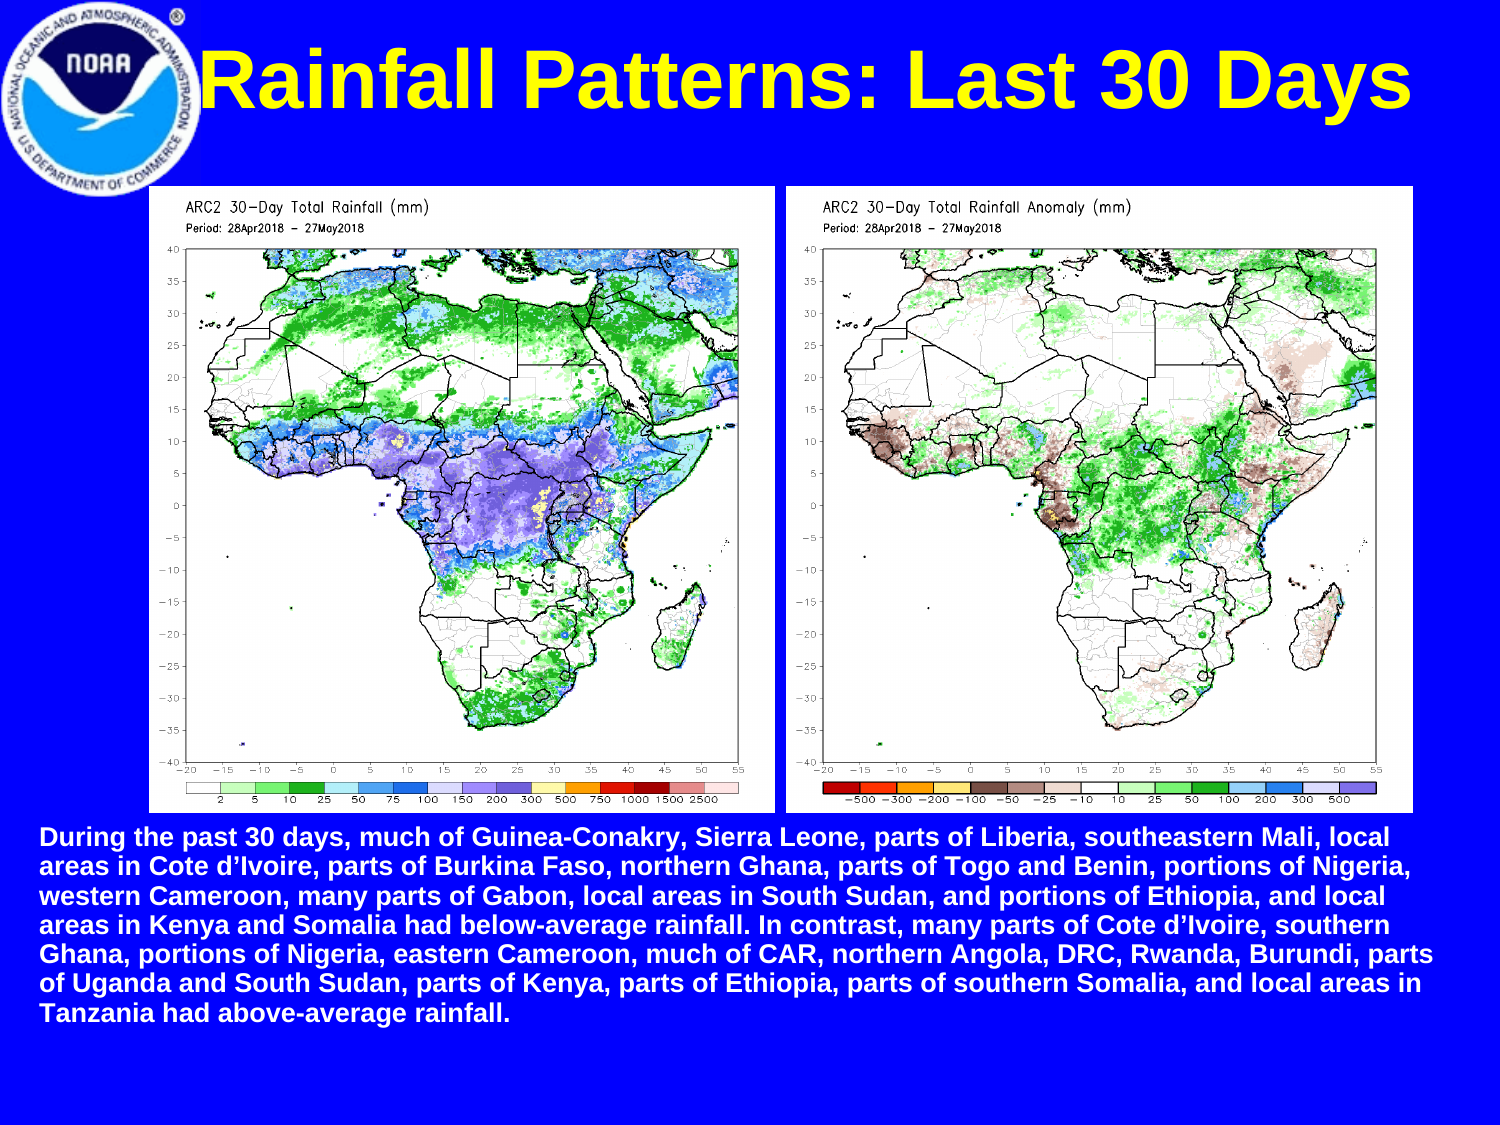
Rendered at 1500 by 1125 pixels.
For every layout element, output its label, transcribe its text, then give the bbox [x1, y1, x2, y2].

picture [786, 186, 1413, 813]
picture [0, 0, 775, 813]
title Rainfall Patterns: Last 30 Days [174, 0, 1438, 150]
text_box During the past 30 days, much of Guinea-Conakry, Sierra Leone, parts of Liberia, southeastern Mali, local areas in Cote d’Ivoire, parts of Burkina Faso, northern Ghana, parts of Togo and Benin, portions of Nigeria, western Cameroon, many parts of Gabon, local areas in South Sudan, and portions of Ethiopia, and local areas in Kenya and Somalia had below-average rainfall. In contrast, many parts of Cote d’Ivoire, southern Ghana, portions of Nigeria, eastern Cameroon, much of CAR, northern Angola, DRC, Rwanda, Burundi, parts of Uganda and South Sudan, parts of Kenya, parts of Ethiopia, parts of southern Somalia, and local areas in Tanzania had above-average rainfall. [24, 815, 1475, 1036]
